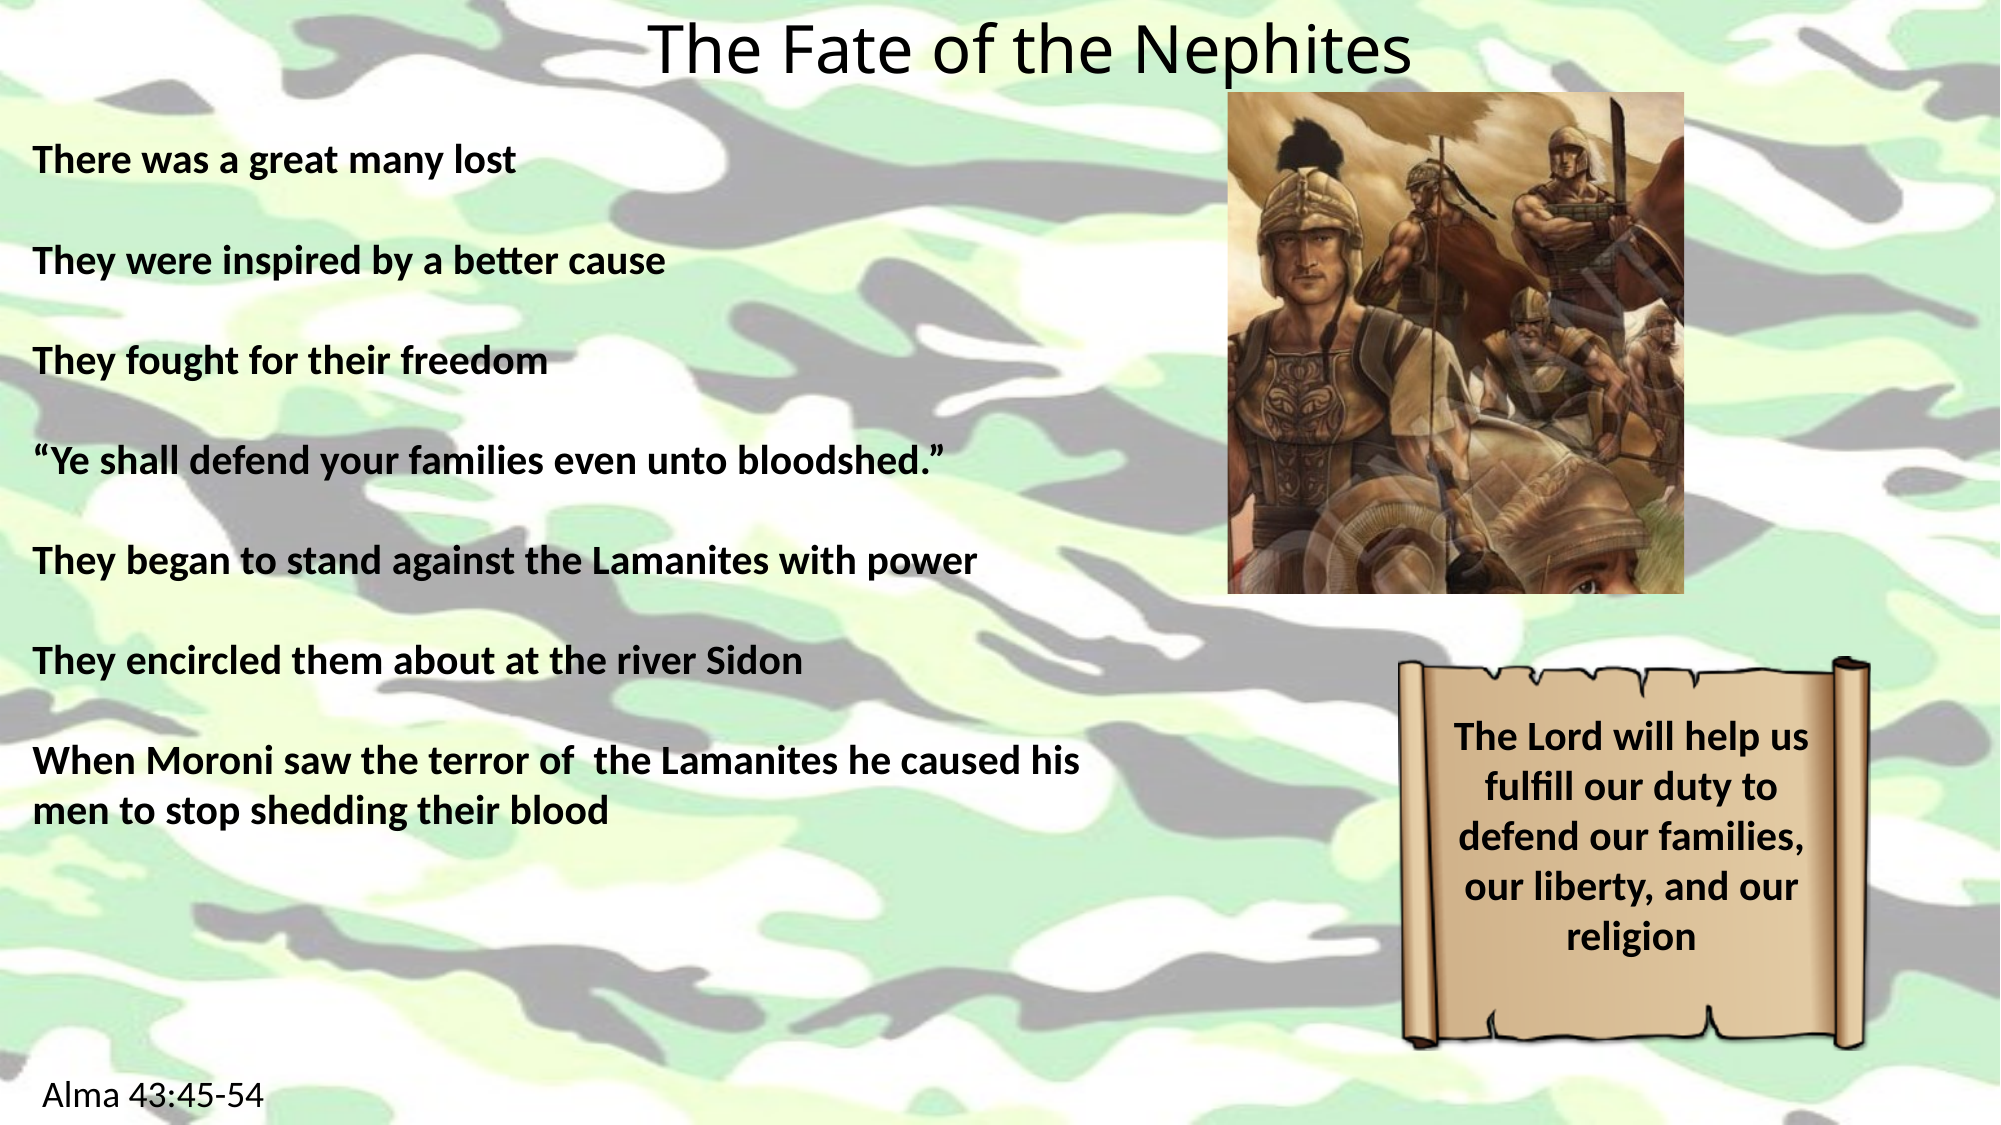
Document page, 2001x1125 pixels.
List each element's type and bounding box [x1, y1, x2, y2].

text_box [1398, 656, 1871, 1051]
picture [0, 0, 2000, 1125]
